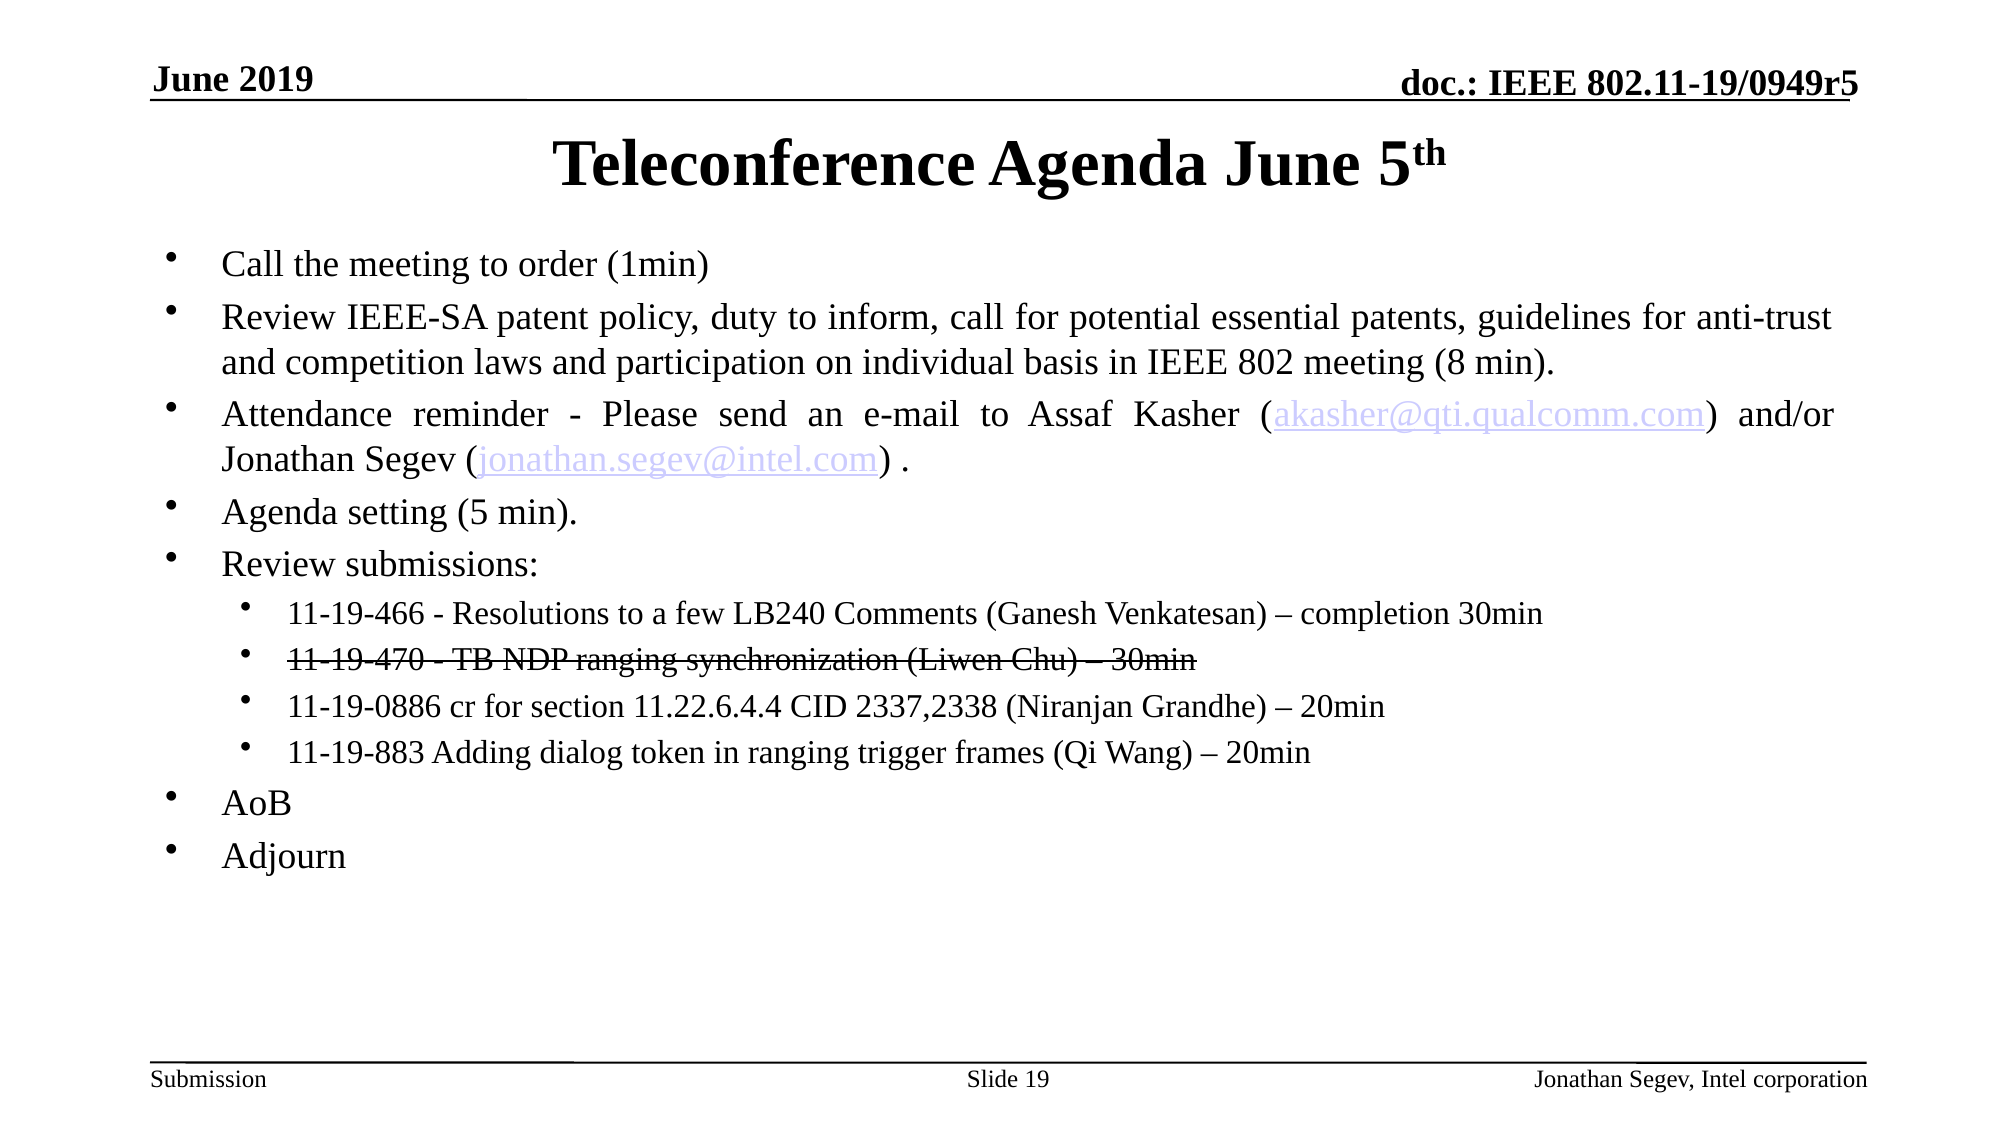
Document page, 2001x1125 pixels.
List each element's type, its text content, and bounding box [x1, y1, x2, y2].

title Teleconference Agenda June 5th [149, 112, 1850, 205]
slide_number Slide 19 [950, 1061, 1067, 1123]
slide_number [152, 54, 563, 100]
list Call the meeting to order (1min) Review IEEE-SA patent policy, duty to inform, call for potential essential patents, guidelines for anti-trust and competition laws and participation on individual basis in IEEE 802 meeting (8 min). Attendance reminder - Please send an e-mail to Assaf Kasher (akasher@qti.qualcomm.com) and/or Jonathan Segev (jonathan.segev@intel.com) . Agenda setting (5 min). Review submissions: 11-19-466 - Resolutions to a few LB240 Comments (Ganesh Venkatesan) – completion 30min 11-19-470 - TB NDP ranging synchronization (Liwen Chu) – 30min 11-19-0886 cr for section 11.22.6.4.4 CID 2337,2338 (Niranjan Grandhe) – 20min 11-19-883 Adding dialog token in ranging trigger frames (Qi Wang) – 20min AoB Adjourn [149, 231, 1850, 1000]
footer Jonathan Segev, Intel corporation [1171, 1061, 1869, 1093]
